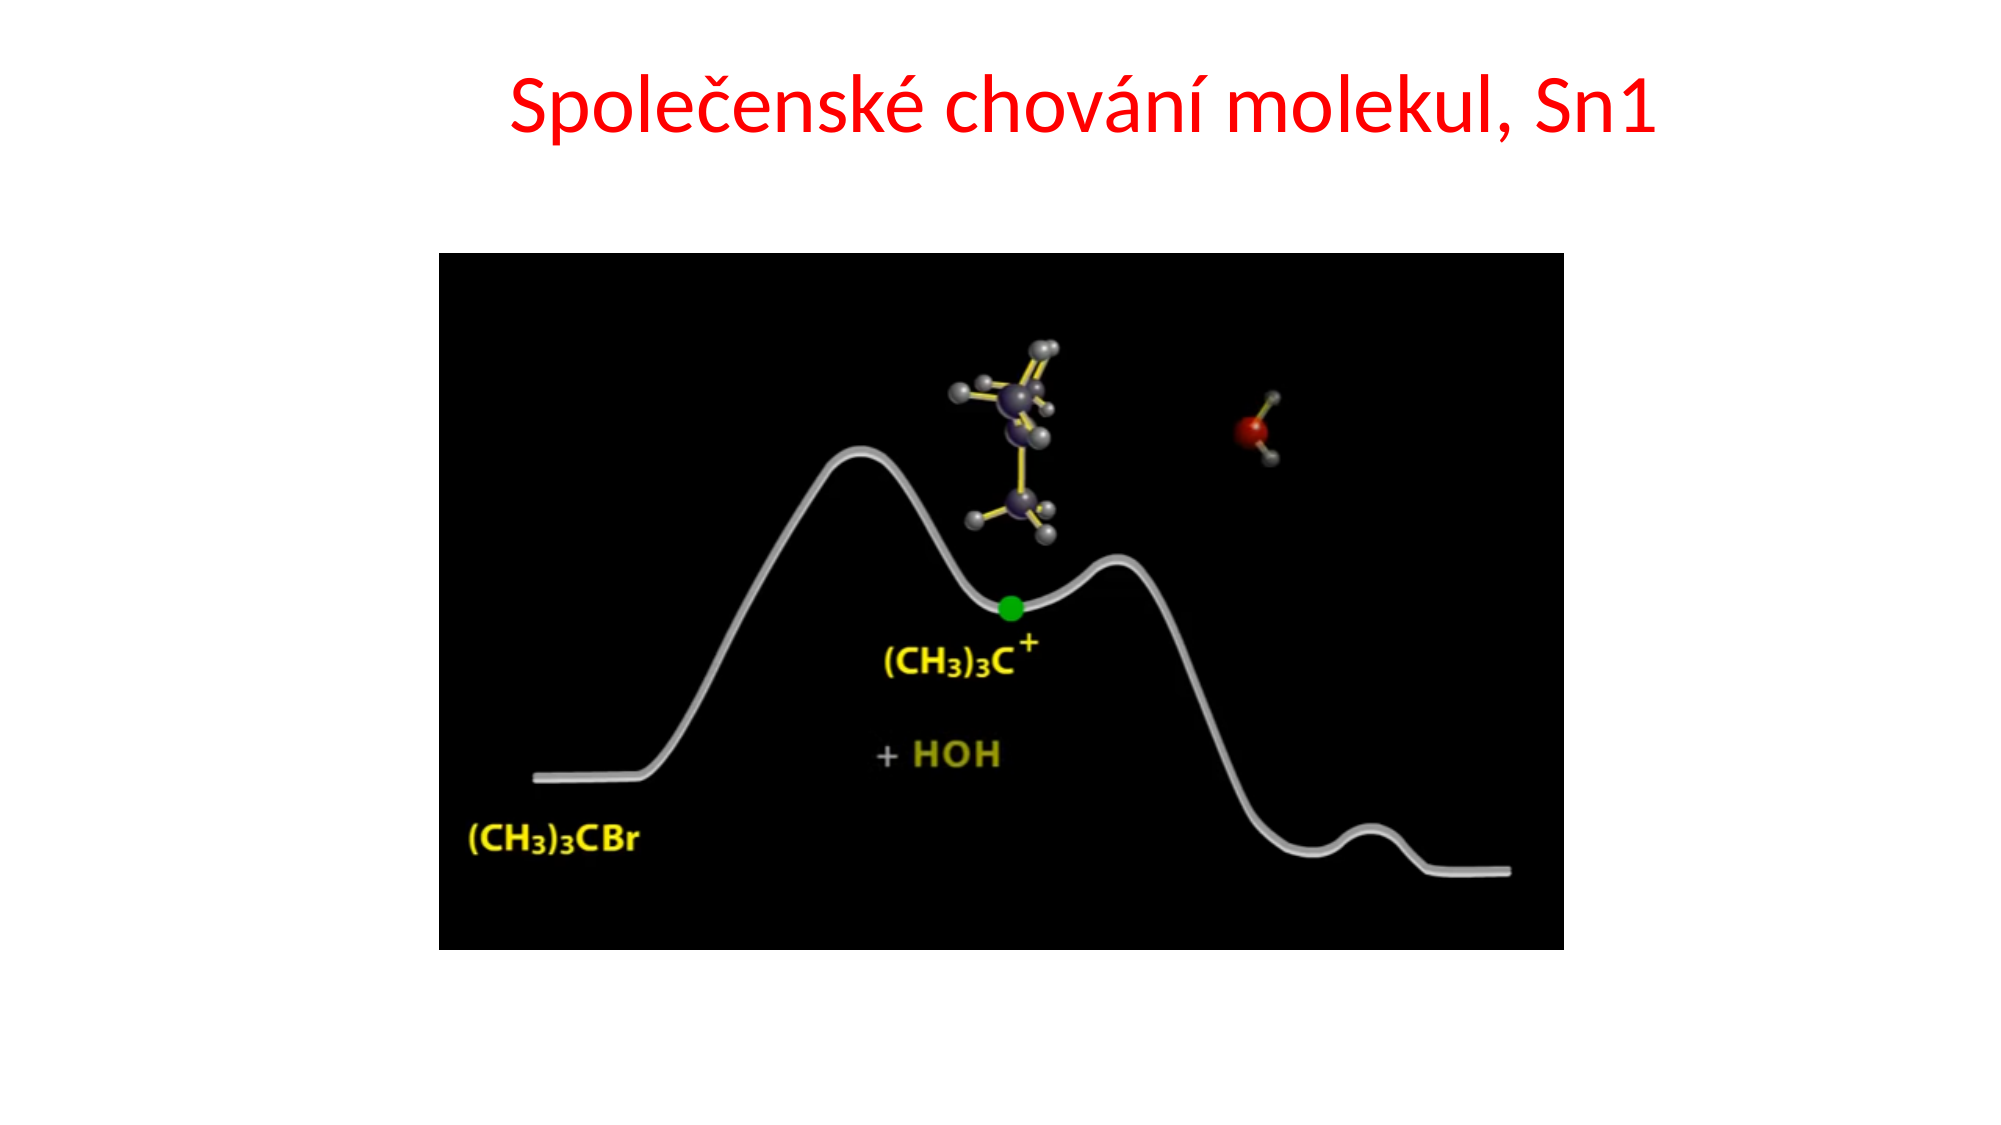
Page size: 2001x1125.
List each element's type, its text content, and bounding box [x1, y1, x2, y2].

text_box Společenské chování molekul, Sn1 [495, 41, 1675, 157]
picture [439, 253, 1564, 950]
